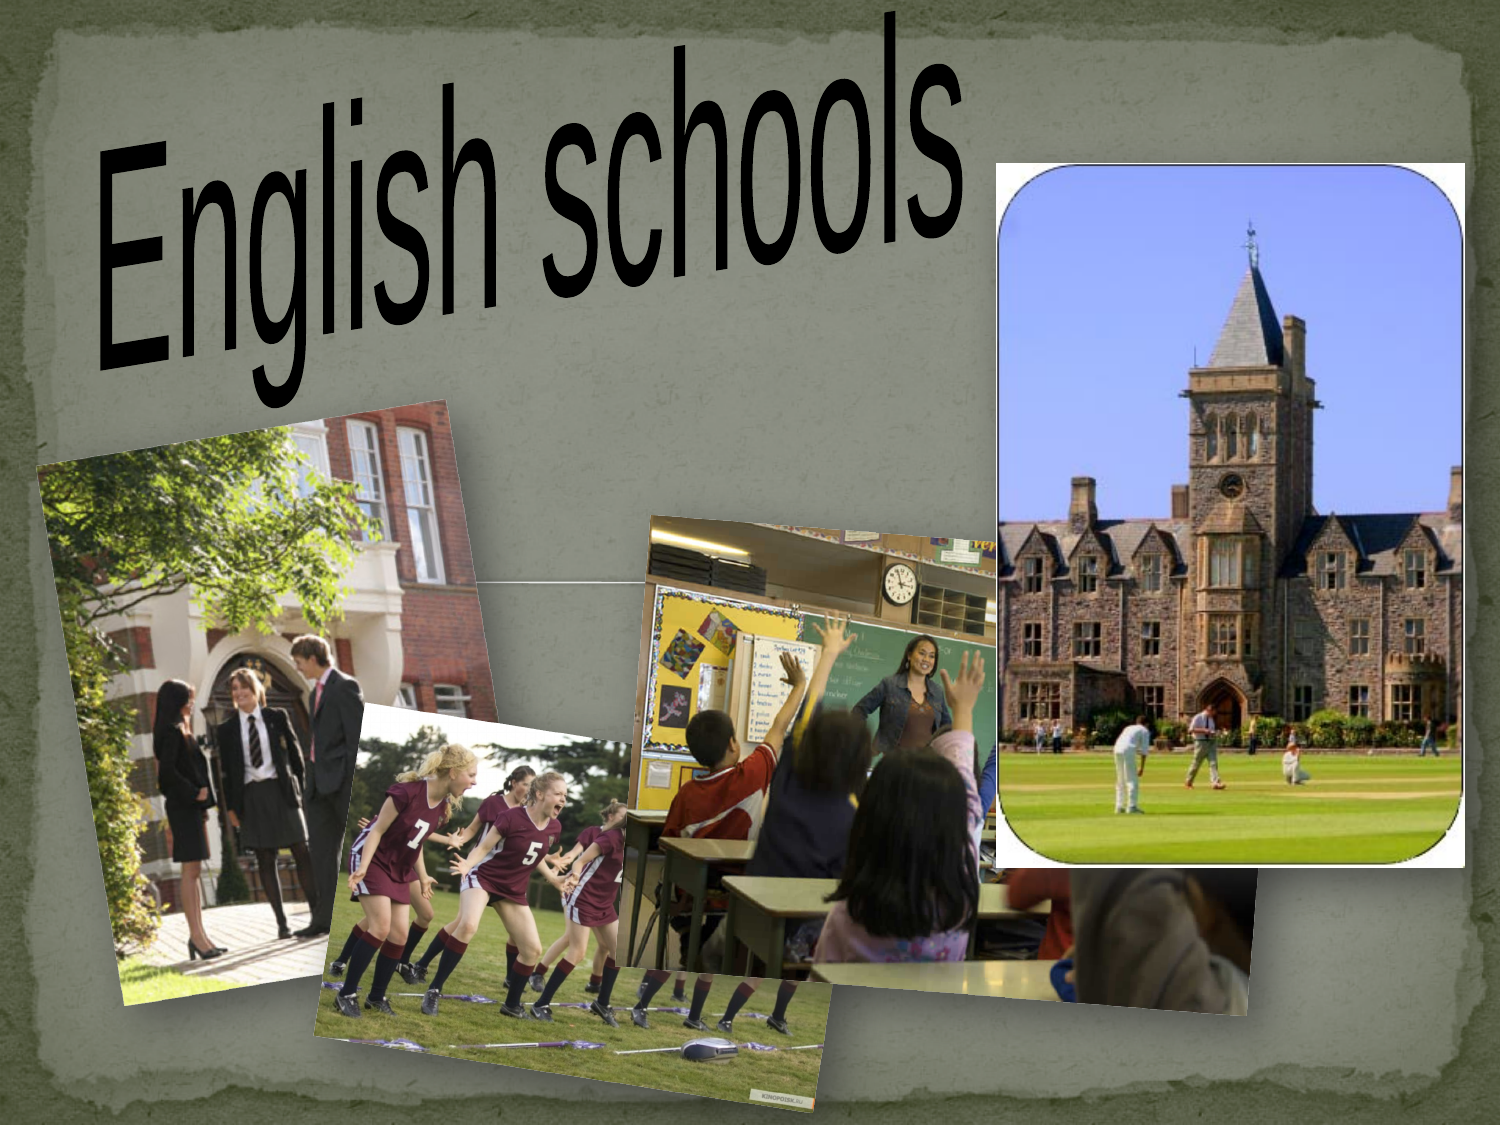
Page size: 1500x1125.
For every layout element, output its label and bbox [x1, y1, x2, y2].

picture [37, 163, 1465, 1113]
